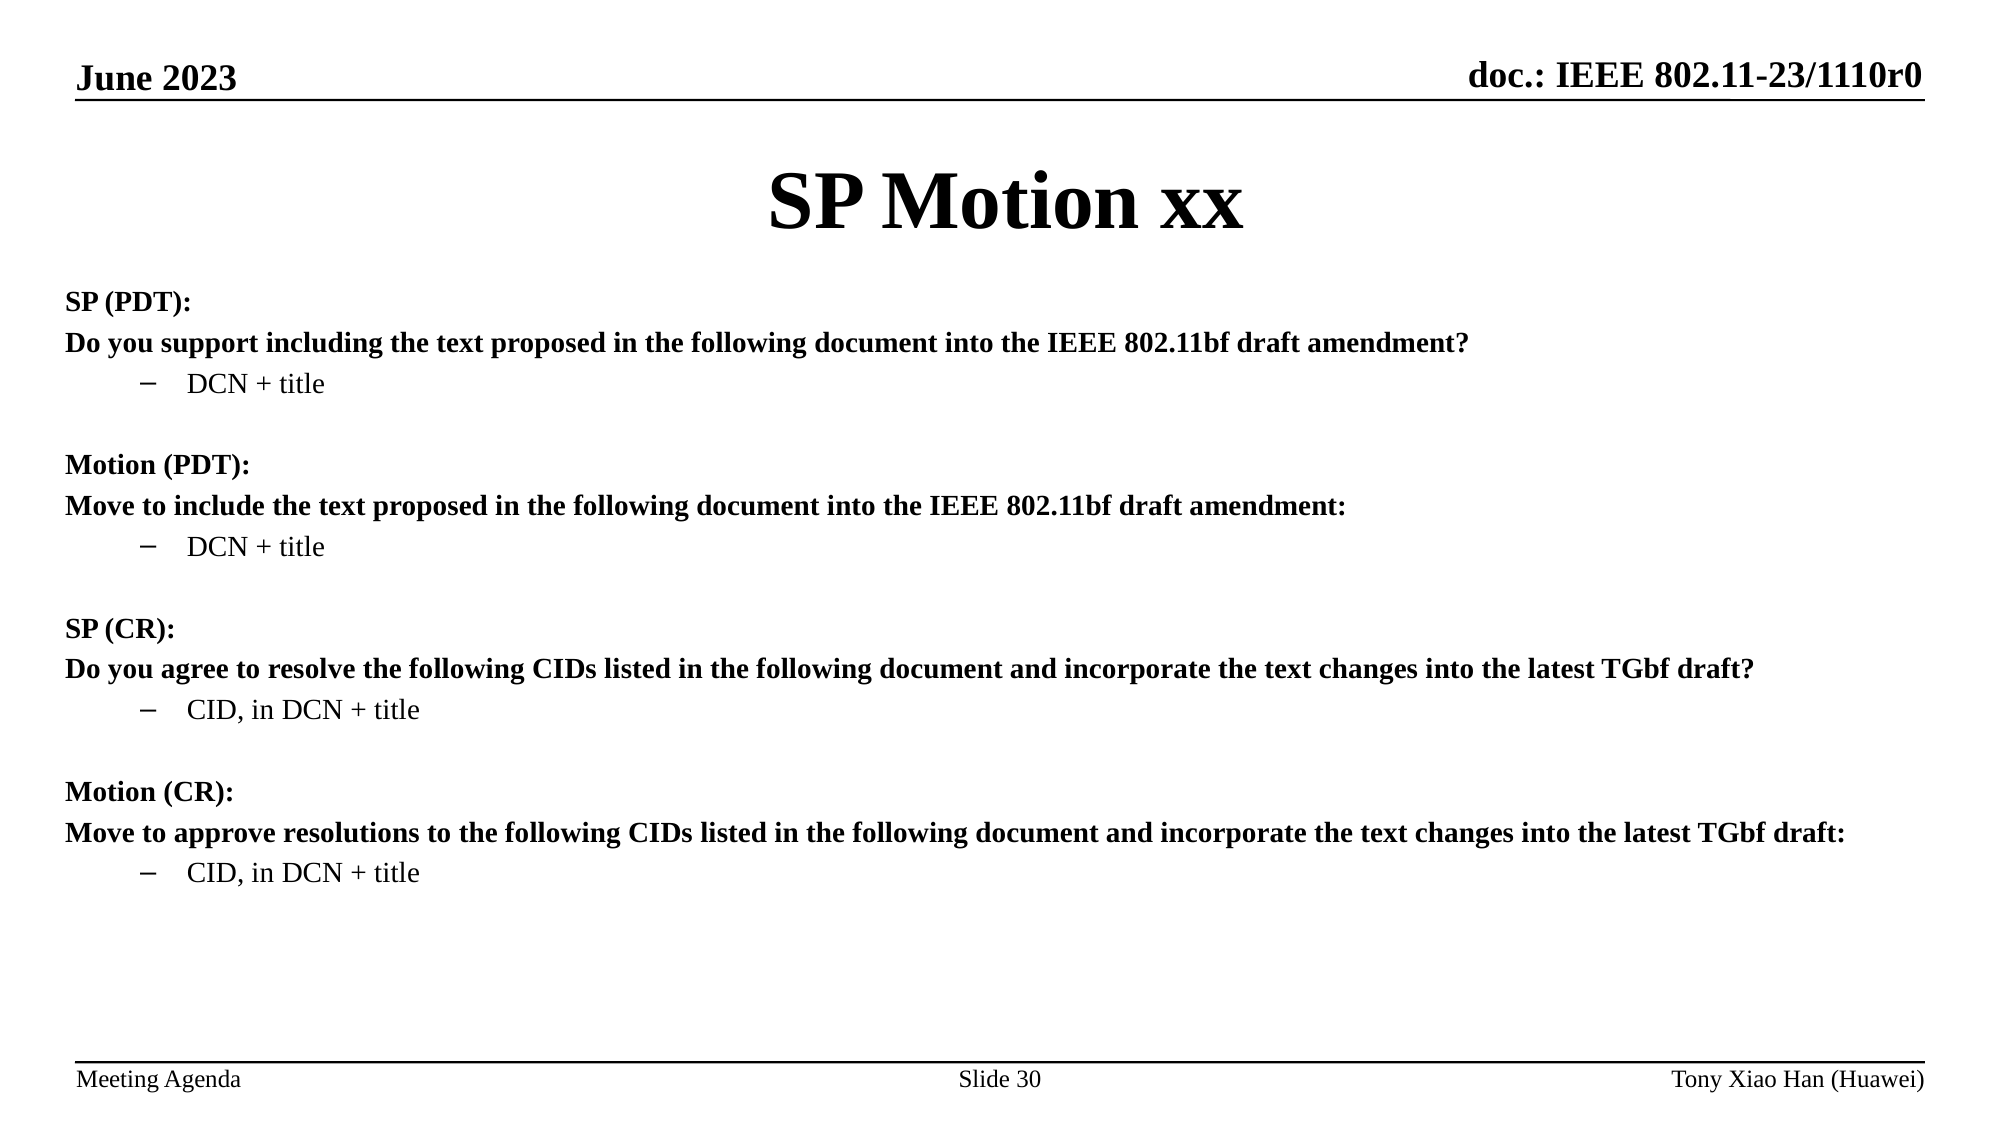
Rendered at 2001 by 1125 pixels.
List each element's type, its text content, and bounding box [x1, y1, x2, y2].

text_box SP (PDT): Do you support including the text proposed in the following document into the IEEE 802.11bf draft amendment? DCN + title Motion (PDT): Move to include the text proposed in the following document into the IEEE 802.11bf draft amendment: DCN + title SP (CR): Do you agree to resolve the following CIDs listed in the following document and incorporate the text changes into the latest TGbf draft? CID, in DCN + title Motion (CR): Move to approve resolutions to the following CIDs listed in the following document and incorporate the text changes into the latest TGbf draft: CID, in DCN + title [49, 274, 1938, 1025]
text_box SP Motion xx [368, 137, 1644, 274]
